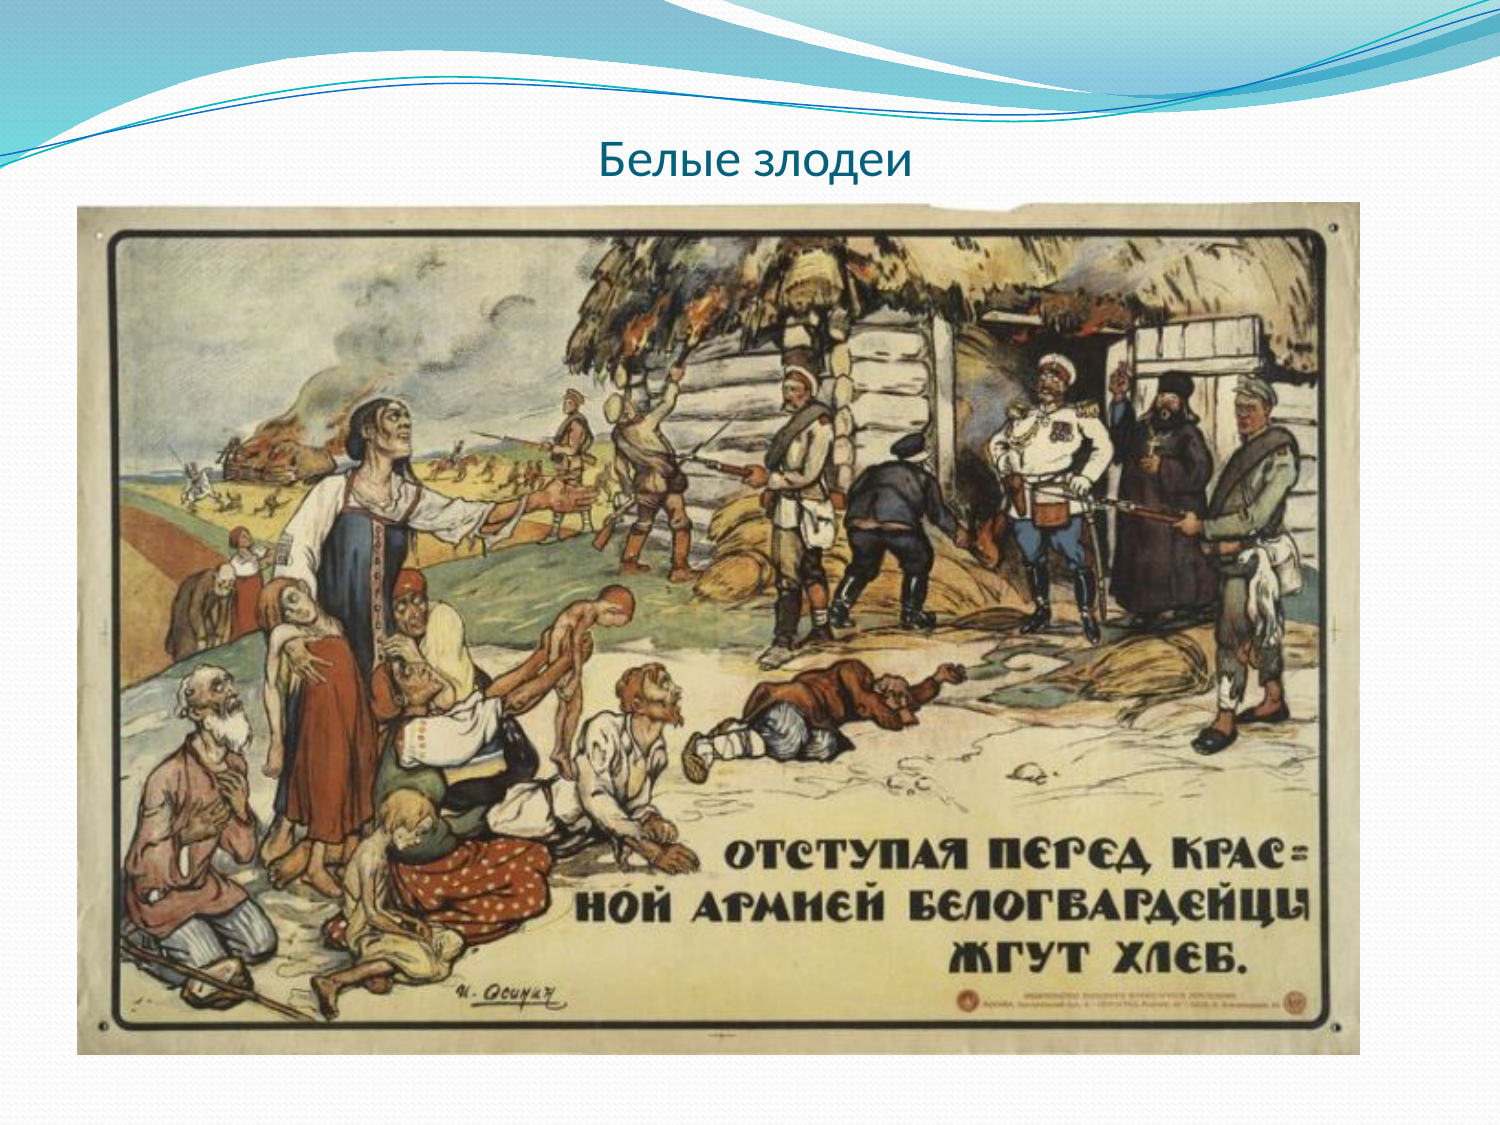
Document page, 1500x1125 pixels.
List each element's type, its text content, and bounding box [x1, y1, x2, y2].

title Белые злодеи [82, 115, 1430, 188]
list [76, 202, 1360, 1055]
